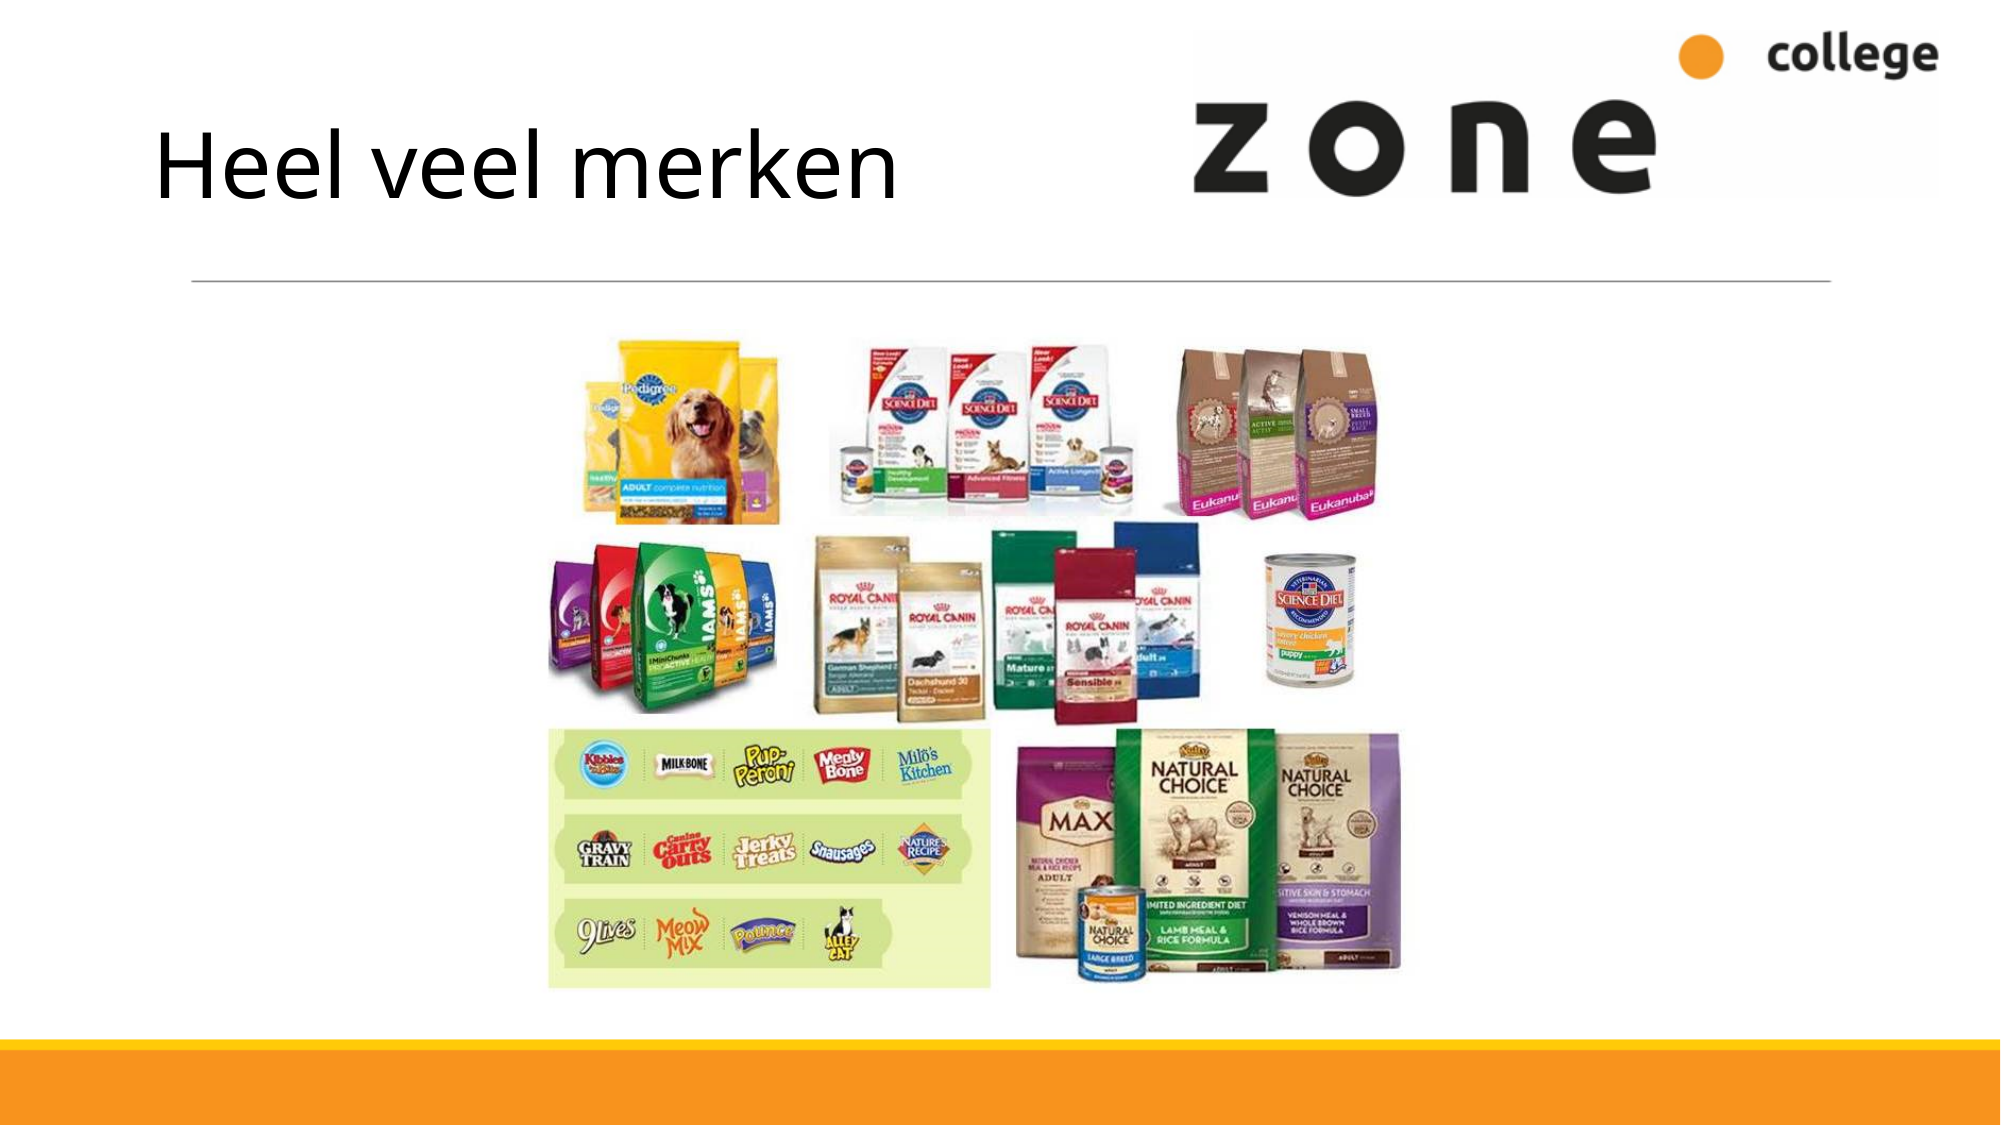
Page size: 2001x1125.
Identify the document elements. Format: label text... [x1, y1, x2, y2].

picture [0, 0, 2001, 1125]
title Heel veel merken [137, 59, 1863, 278]
